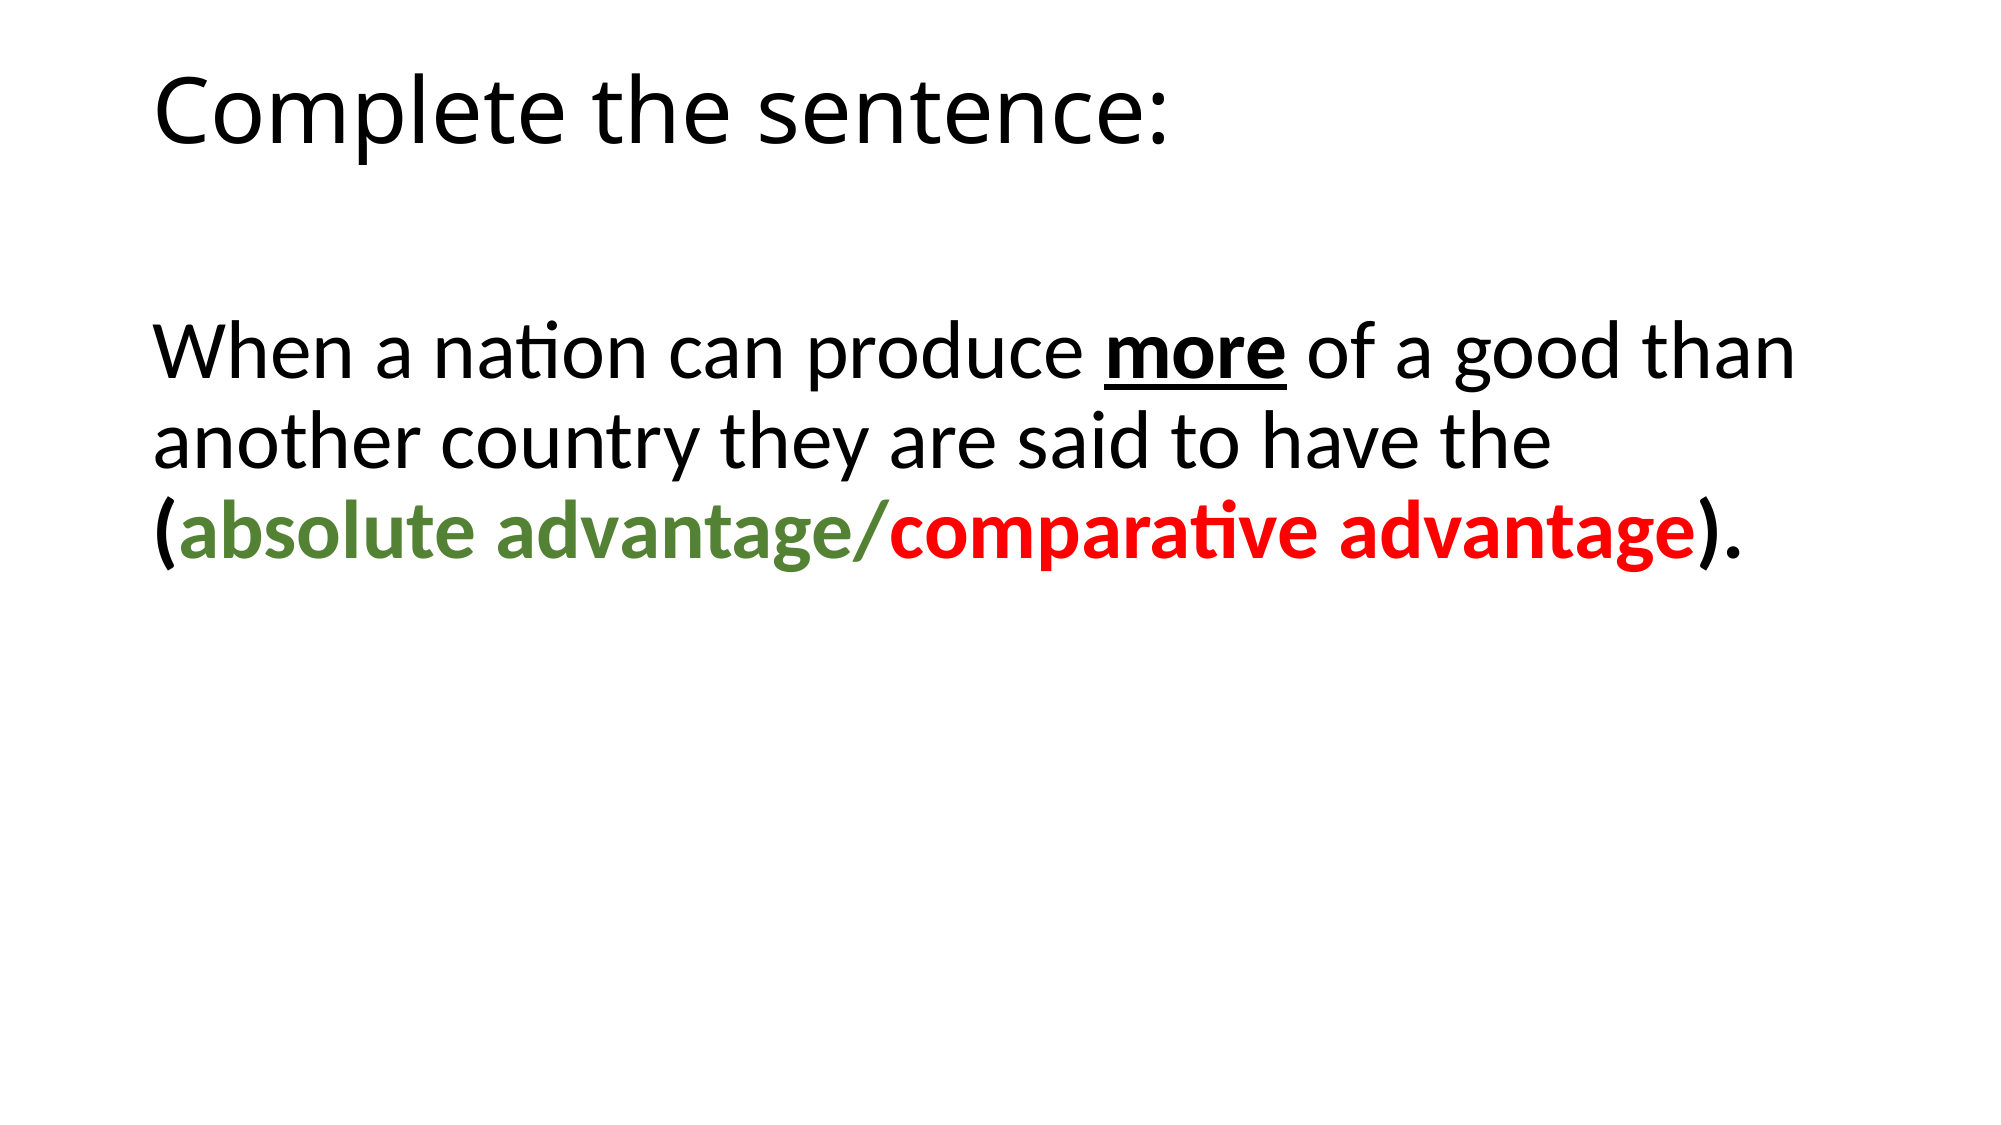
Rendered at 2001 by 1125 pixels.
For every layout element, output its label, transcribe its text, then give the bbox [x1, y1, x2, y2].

list When a nation can produce more of a good than another country they are said to have the (absolute advantage/comparative advantage). [137, 299, 1863, 1014]
title Complete the sentence: [137, 59, 1863, 278]
